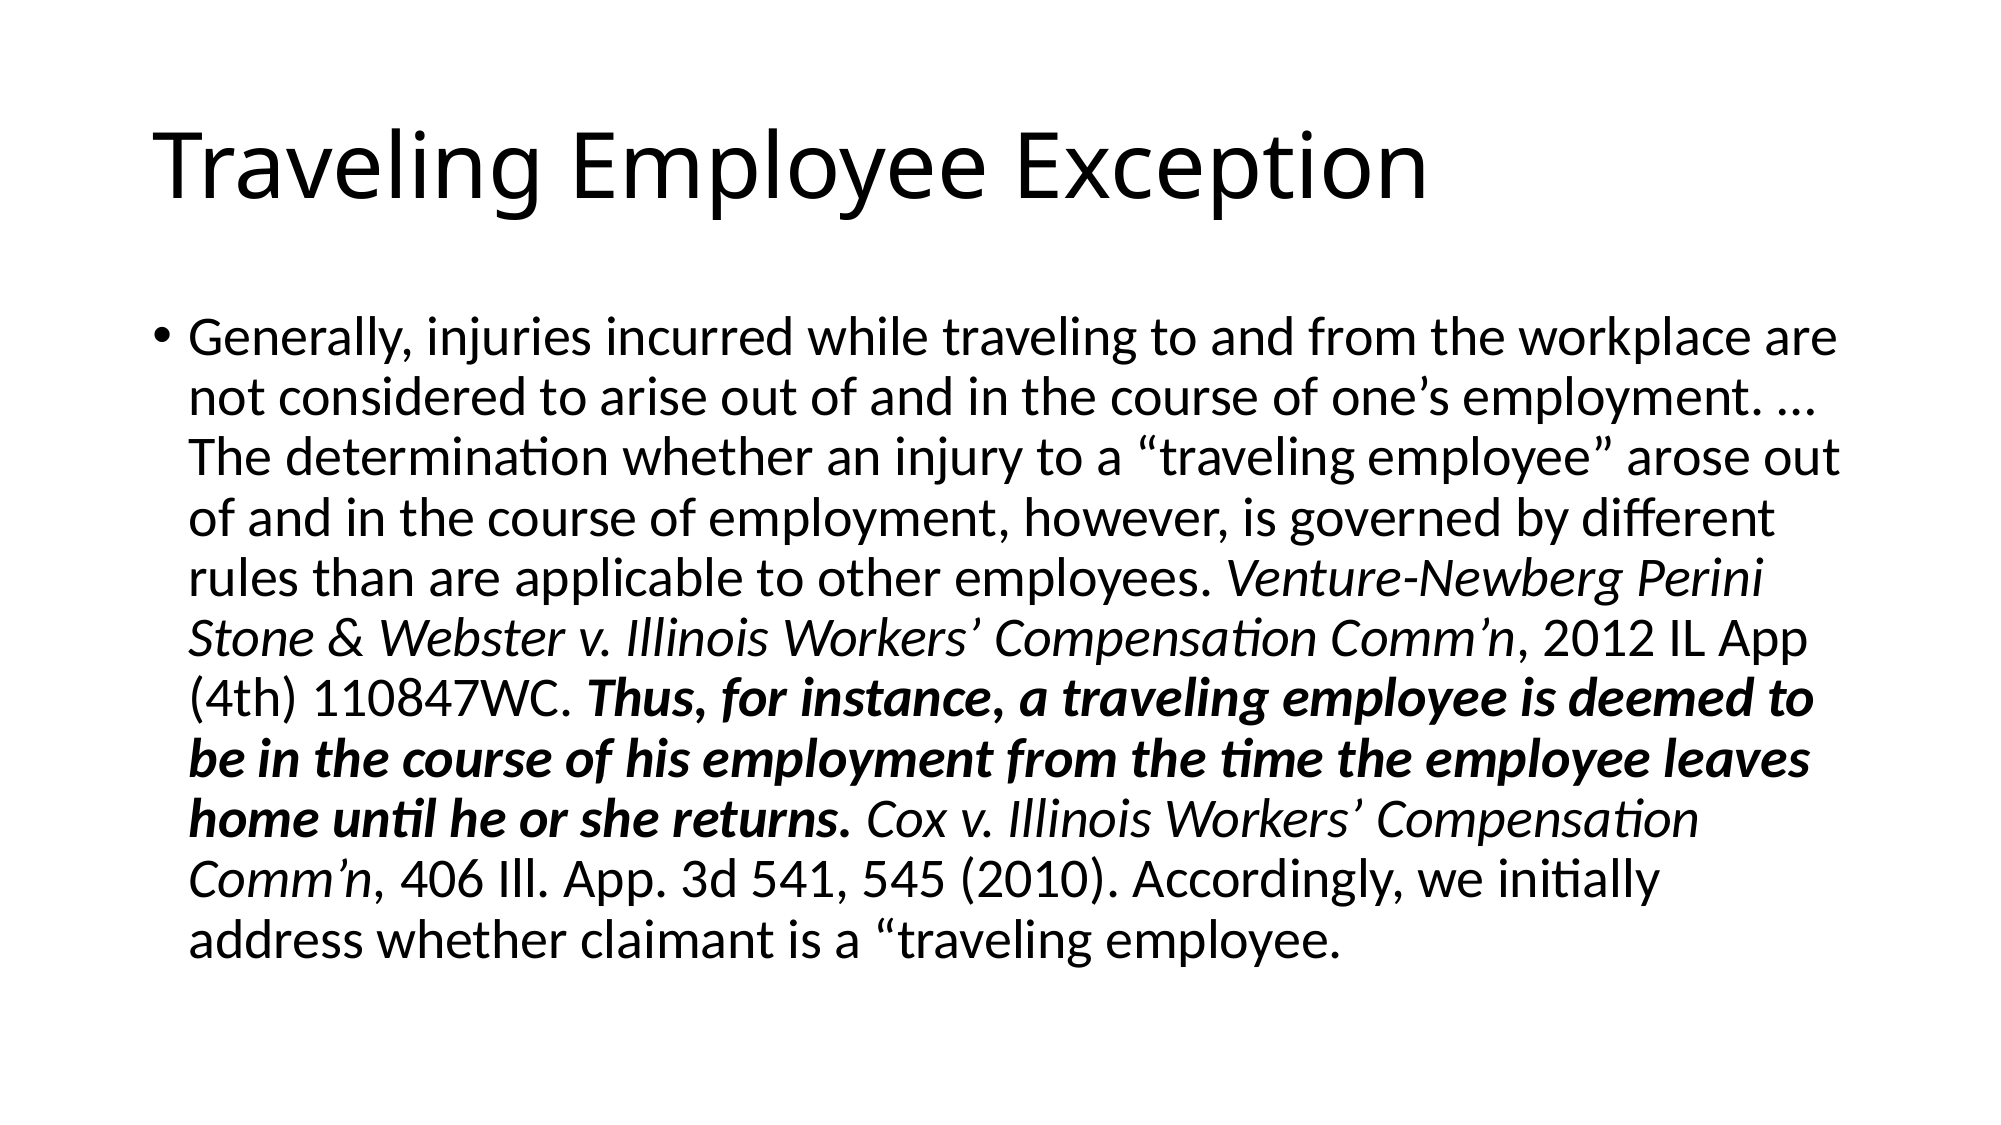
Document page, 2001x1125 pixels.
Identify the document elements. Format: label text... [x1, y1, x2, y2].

title Traveling Employee Exception [137, 59, 1863, 278]
list Generally, injuries incurred while traveling to and from the workplace are not considered to arise out of and in the course of one’s employment. …The determination whether an injury to a “traveling employee” arose out of and in the course of employment, however, is governed by different rules than are applicable to other employees. Venture-Newberg Perini Stone & Webster v. Illinois Workers’ Compensation Comm’n, 2012 IL App (4th) 110847WC. Thus, for instance, a traveling employee is deemed to be in the course of his employment from the time the employee leaves home until he or she returns. Cox v. Illinois Workers’ Compensation Comm’n, 406 Ill. App. 3d 541, 545 (2010). Accordingly, we initially address whether claimant is a “traveling employee. [137, 299, 1863, 1014]
